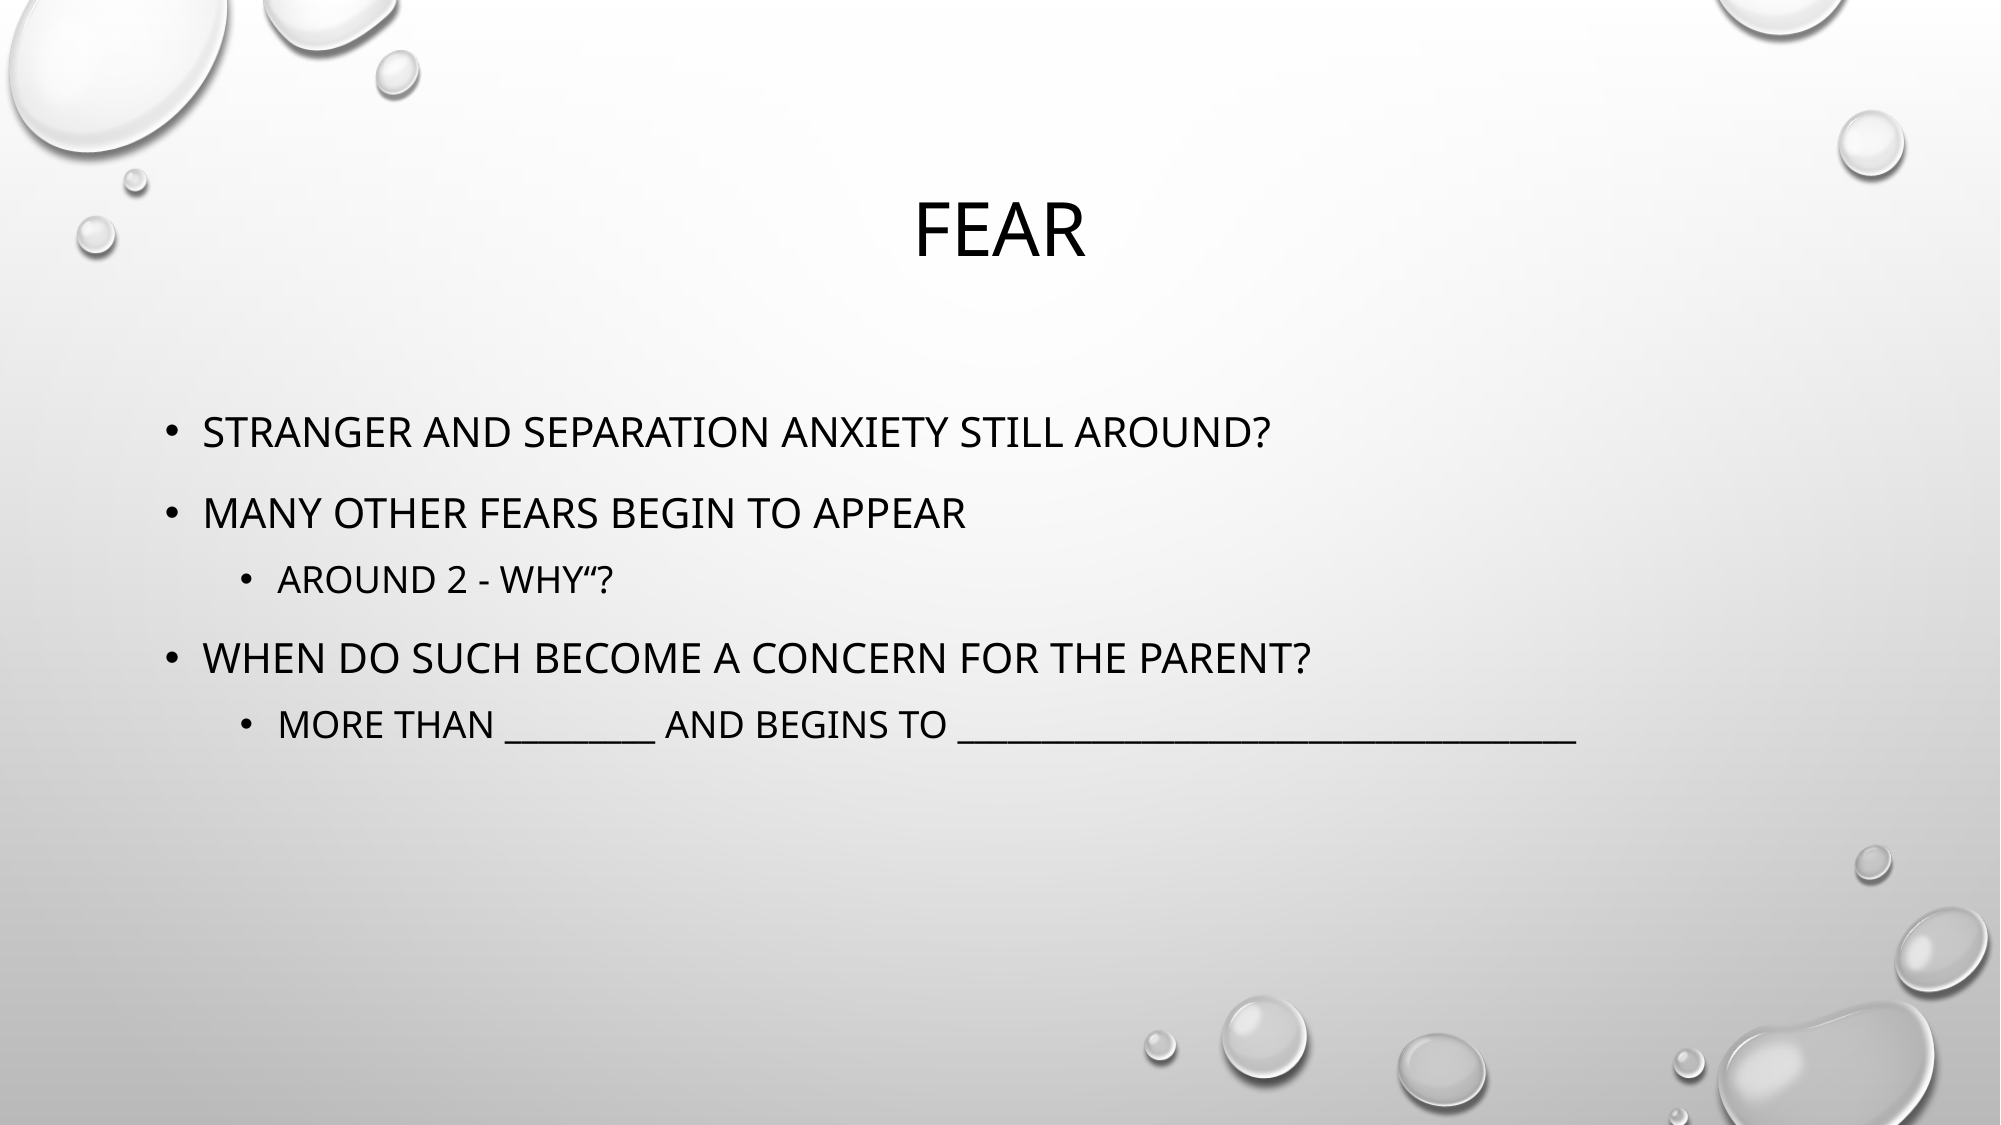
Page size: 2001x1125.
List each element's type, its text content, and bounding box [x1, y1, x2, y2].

picture [0, 0, 2000, 1125]
list Stranger and separation anxiety still around? Many other fears begin to appear Around 2 - Why“? When do such become a concern for the parent? More than _________ and begins to _____________________________________ [149, 388, 1850, 950]
title fear [149, 101, 1851, 364]
